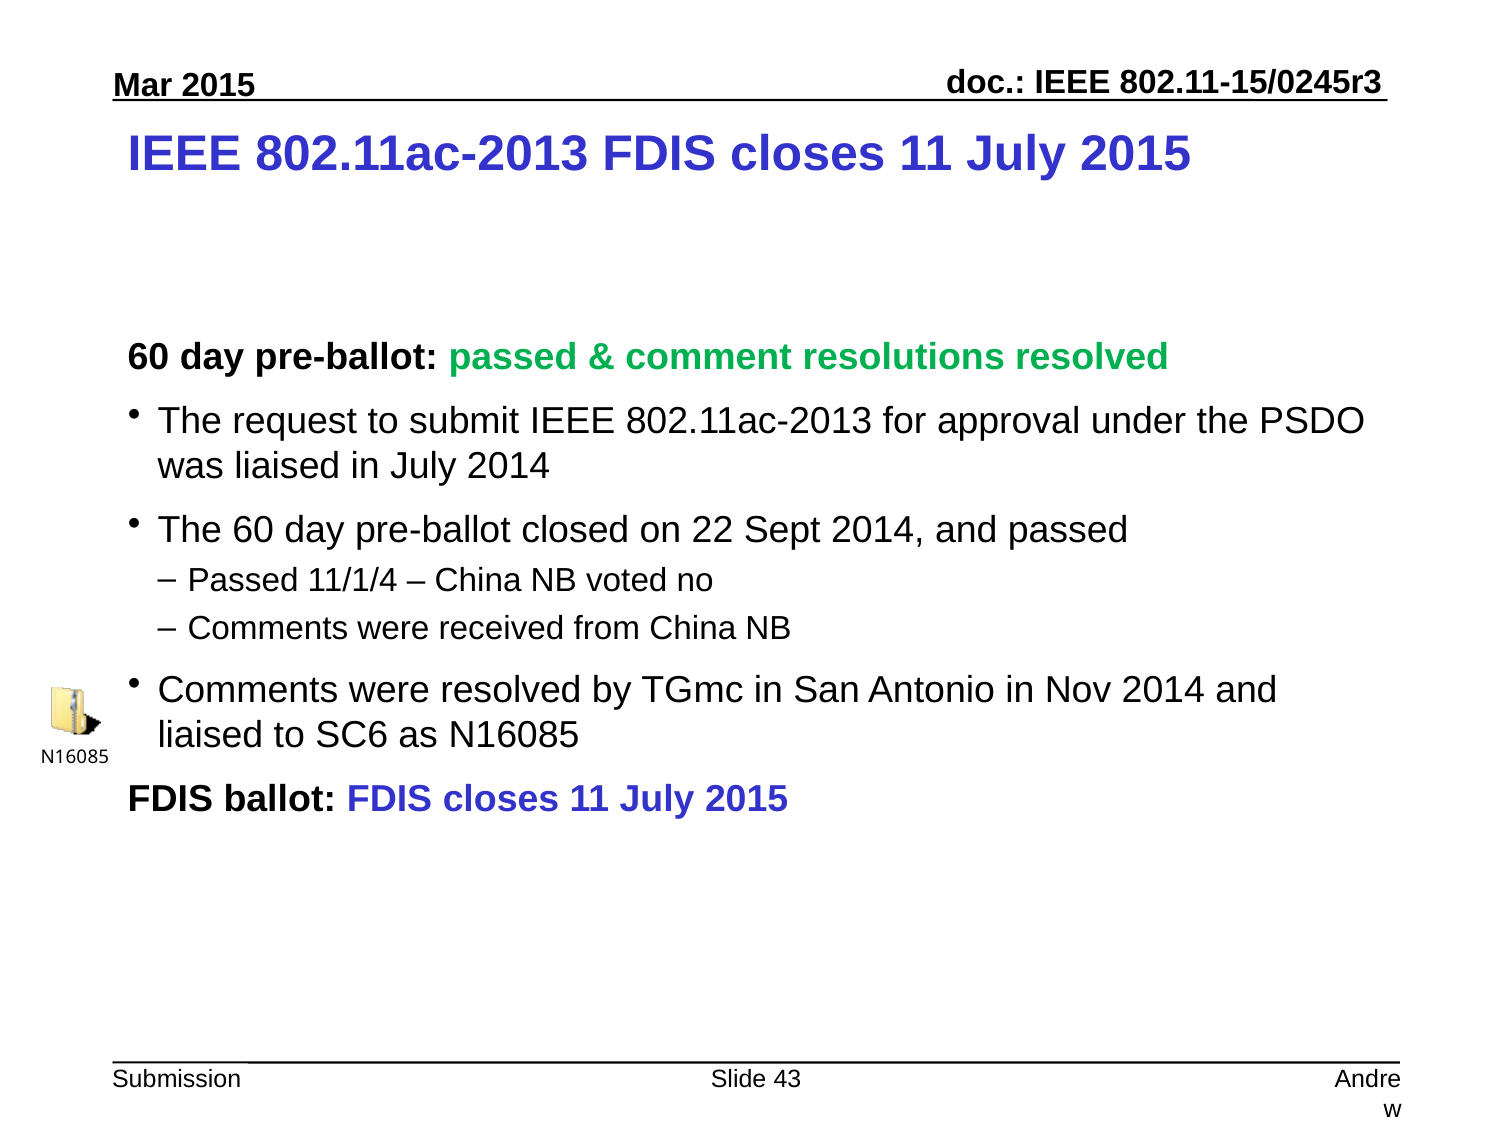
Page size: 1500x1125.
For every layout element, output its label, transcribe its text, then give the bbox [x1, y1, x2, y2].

footer Andrew Myles, Cisco [1320, 1061, 1402, 1093]
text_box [0, 687, 151, 815]
list 60 day pre-ballot: passed & comment resolutions resolved The request to submit IEEE 802.11ac-2013 for approval under the PSDO was liaised in July 2014 The 60 day pre-ballot closed on 22 Sept 2014, and passed Passed 11/1/4 – China NB voted no Comments were received from China NB Comments were resolved by TGmc in San Antonio in Nov 2014 and liaised to SC6 as N16085 FDIS ballot: FDIS closes 11 July 2015 [112, 324, 1388, 1000]
title IEEE 802.11ac-2013 FDIS closes 11 July 2015 [112, 112, 1475, 288]
slide_number Slide 43 [709, 1061, 803, 1093]
